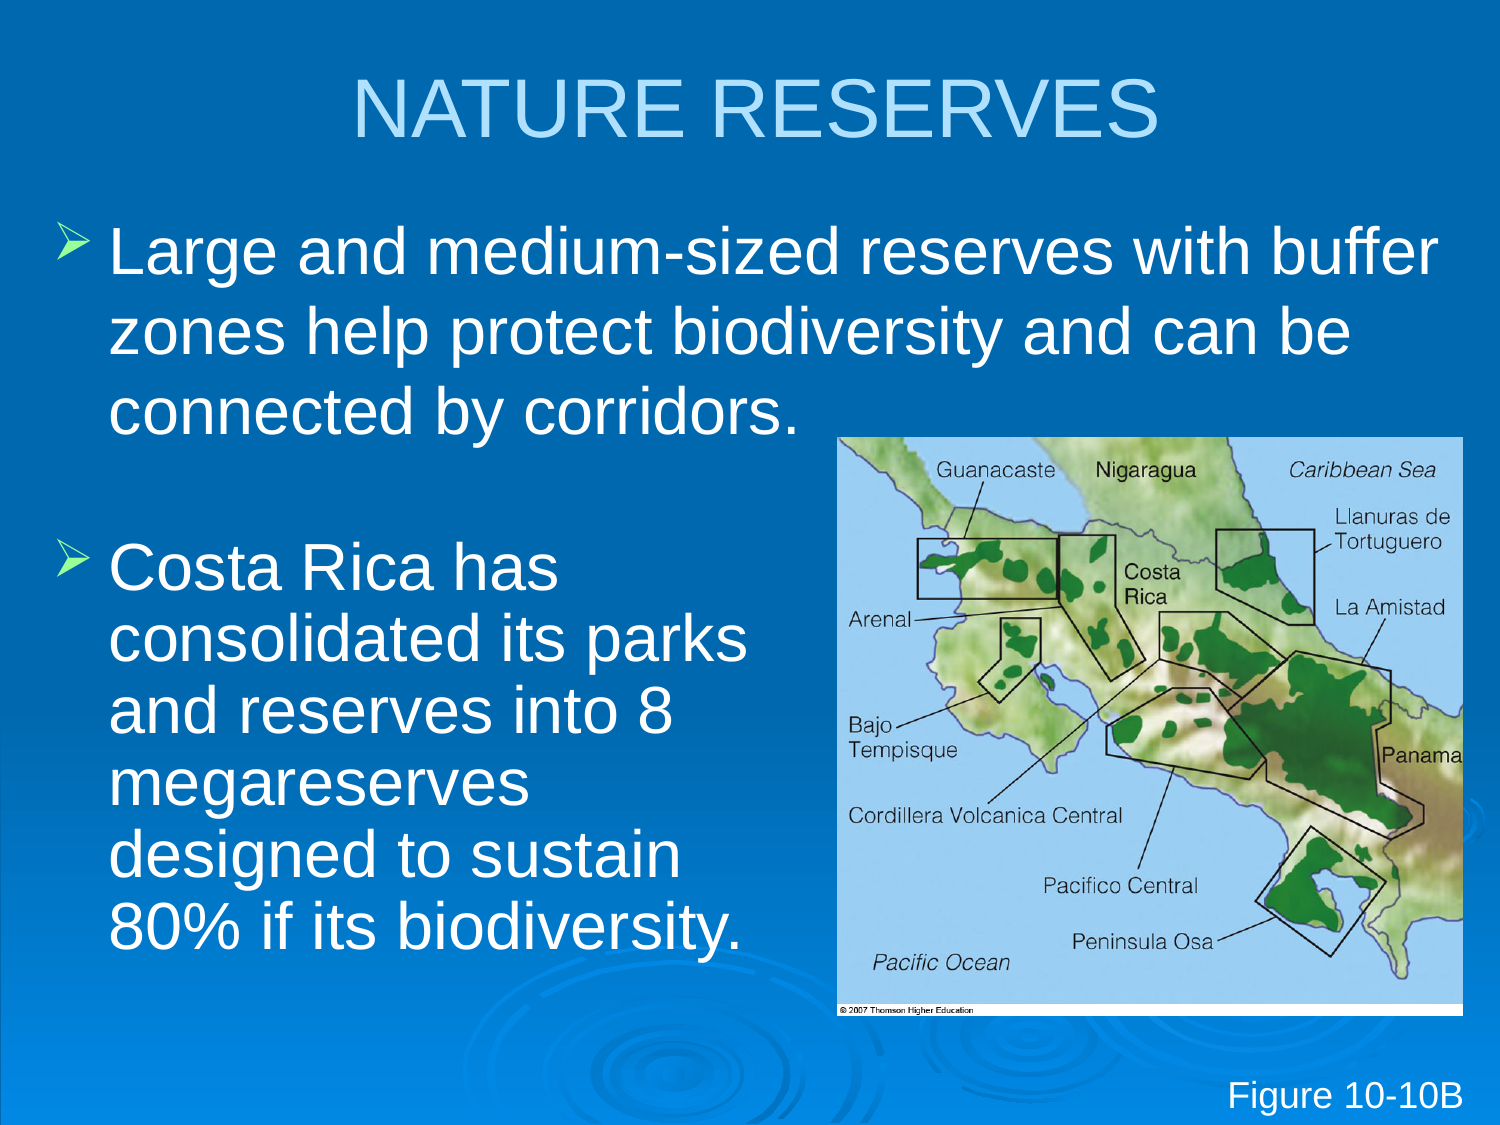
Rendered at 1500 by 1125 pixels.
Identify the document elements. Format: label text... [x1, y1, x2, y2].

picture [837, 437, 1463, 1017]
list Large and medium-sized reserves with buffer zones help protect biodiversity and can be connected by corridors. [37, 199, 1471, 1063]
text_box Costa Rica has consolidated its parks and reserves into 8 megareserves designed to sustain 80% if its biodiversity. [37, 525, 800, 1088]
text_box Figure 10-10B [1212, 1072, 1483, 1124]
title NATURE RESERVES [37, 10, 1476, 199]
